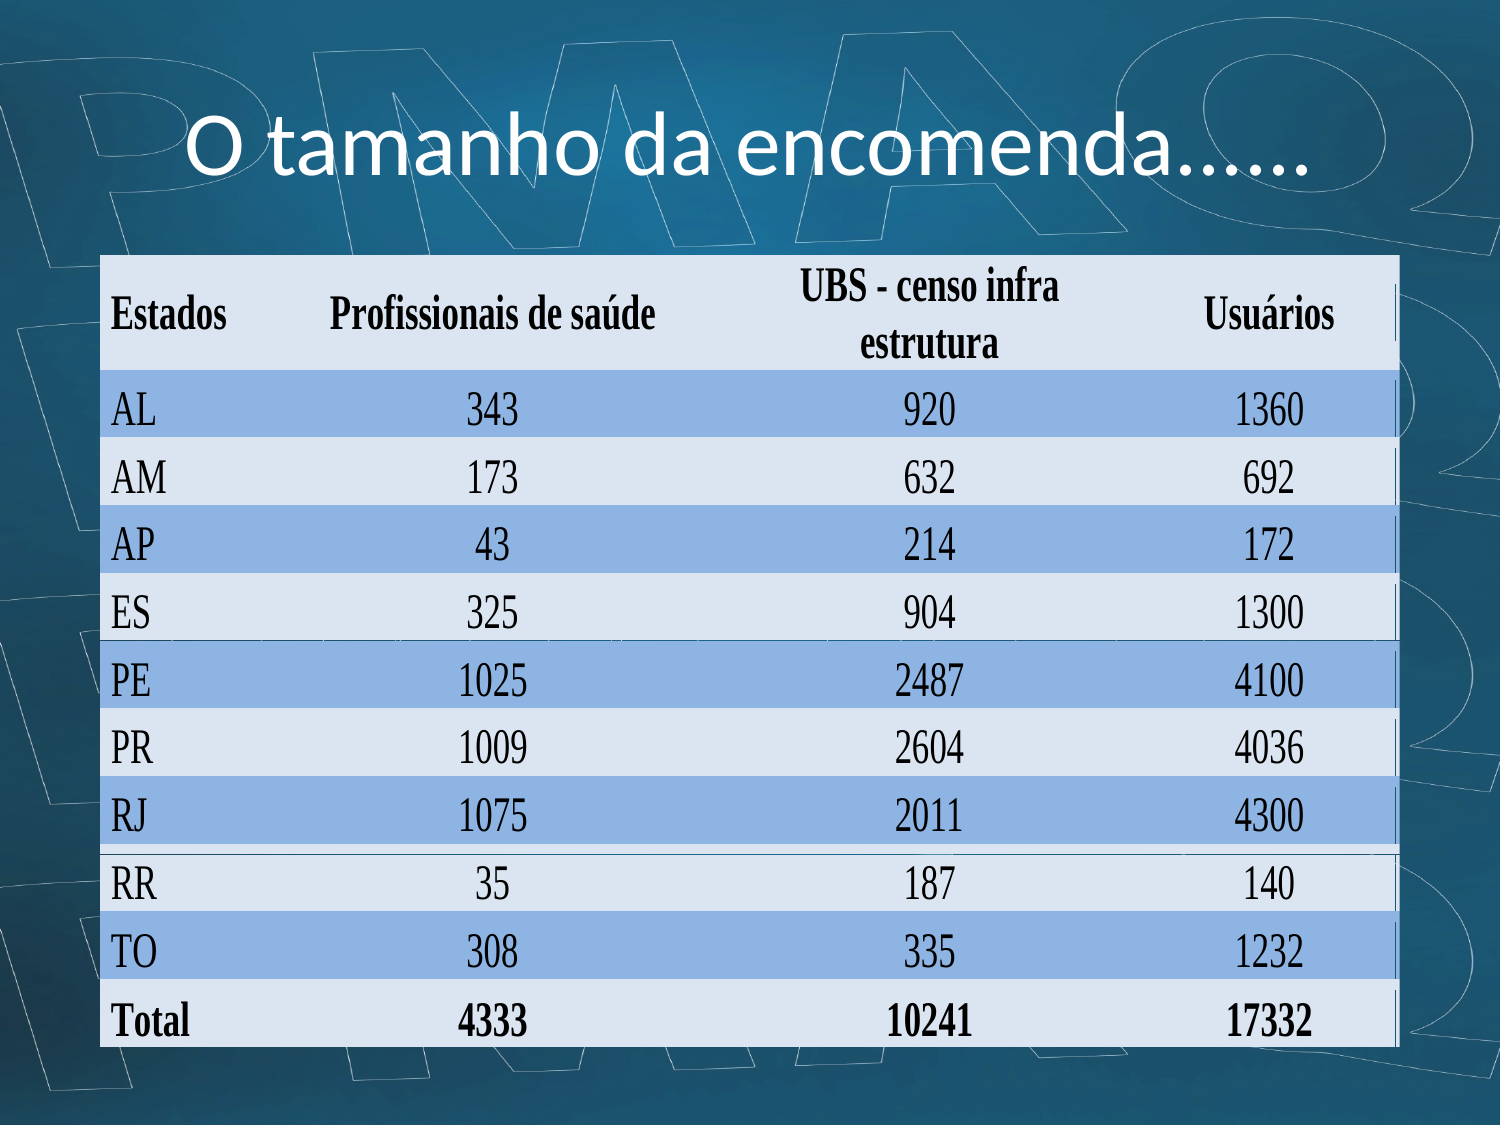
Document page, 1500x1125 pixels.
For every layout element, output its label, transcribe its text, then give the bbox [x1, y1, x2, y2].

title O tamanho da encomenda...... [75, 45, 1425, 233]
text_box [88, 255, 1400, 1125]
